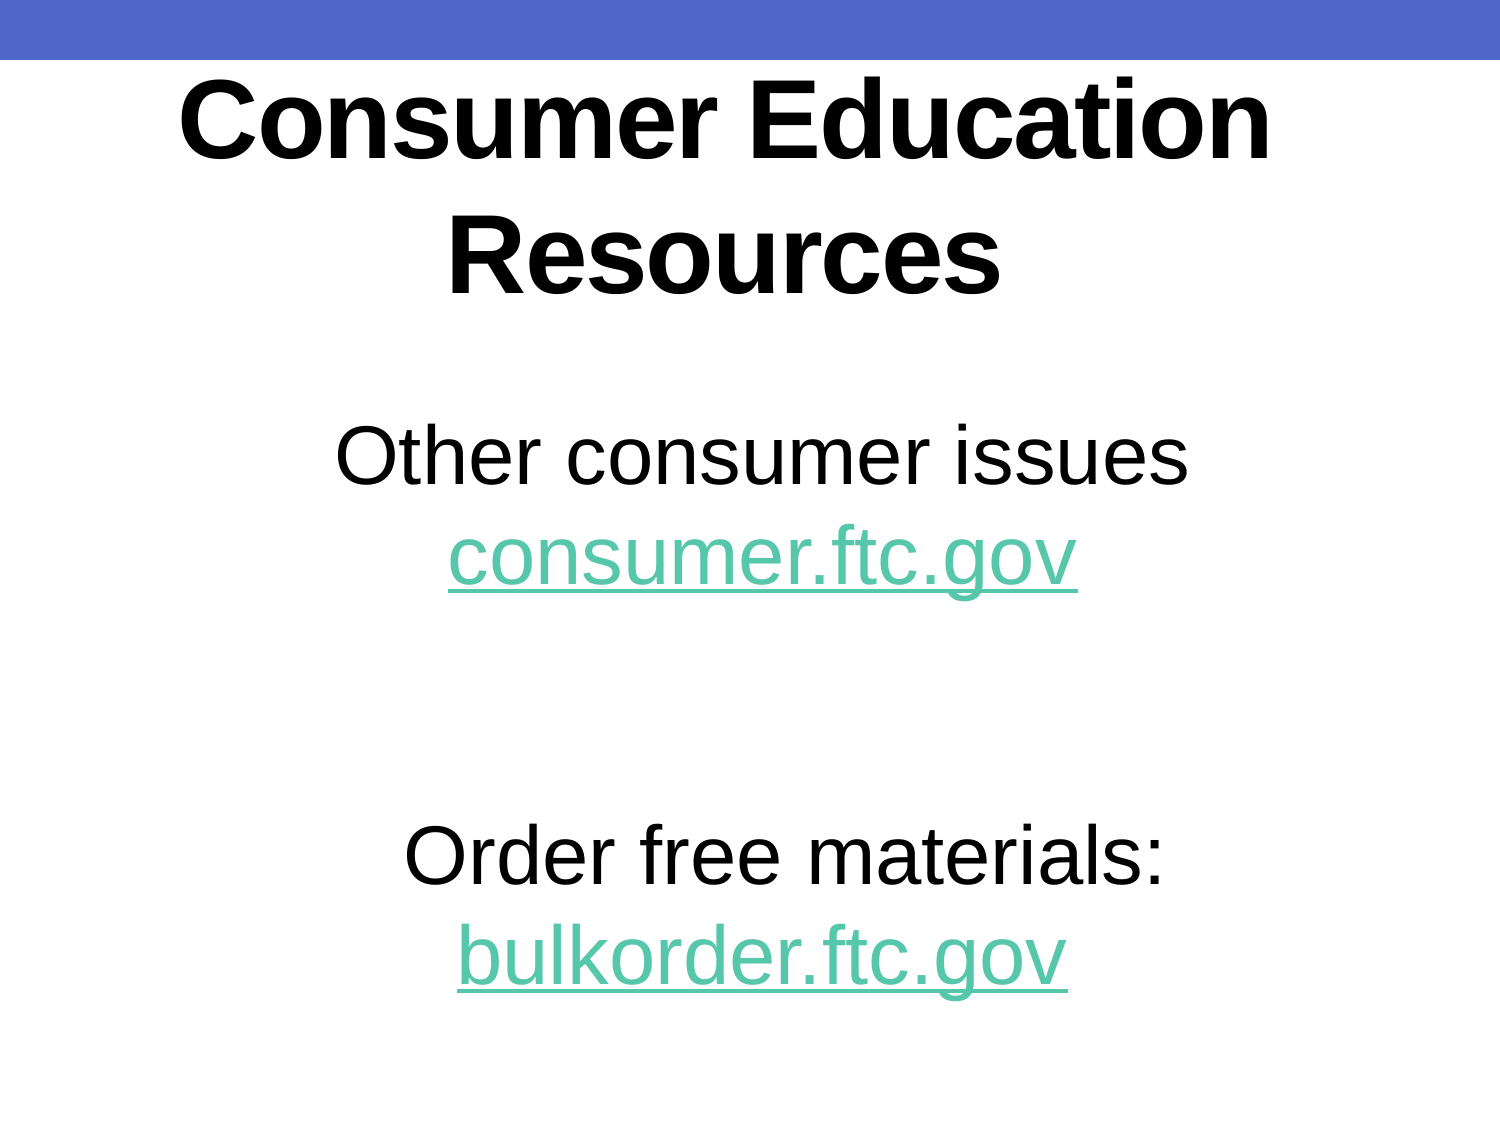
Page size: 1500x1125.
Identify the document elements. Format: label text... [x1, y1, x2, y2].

text_box Other consumer issues consumer.ftc.gov Order free materials: bulkorder.ftc.gov [49, 393, 1325, 1109]
title Consumer Education Resources [24, 99, 1425, 263]
